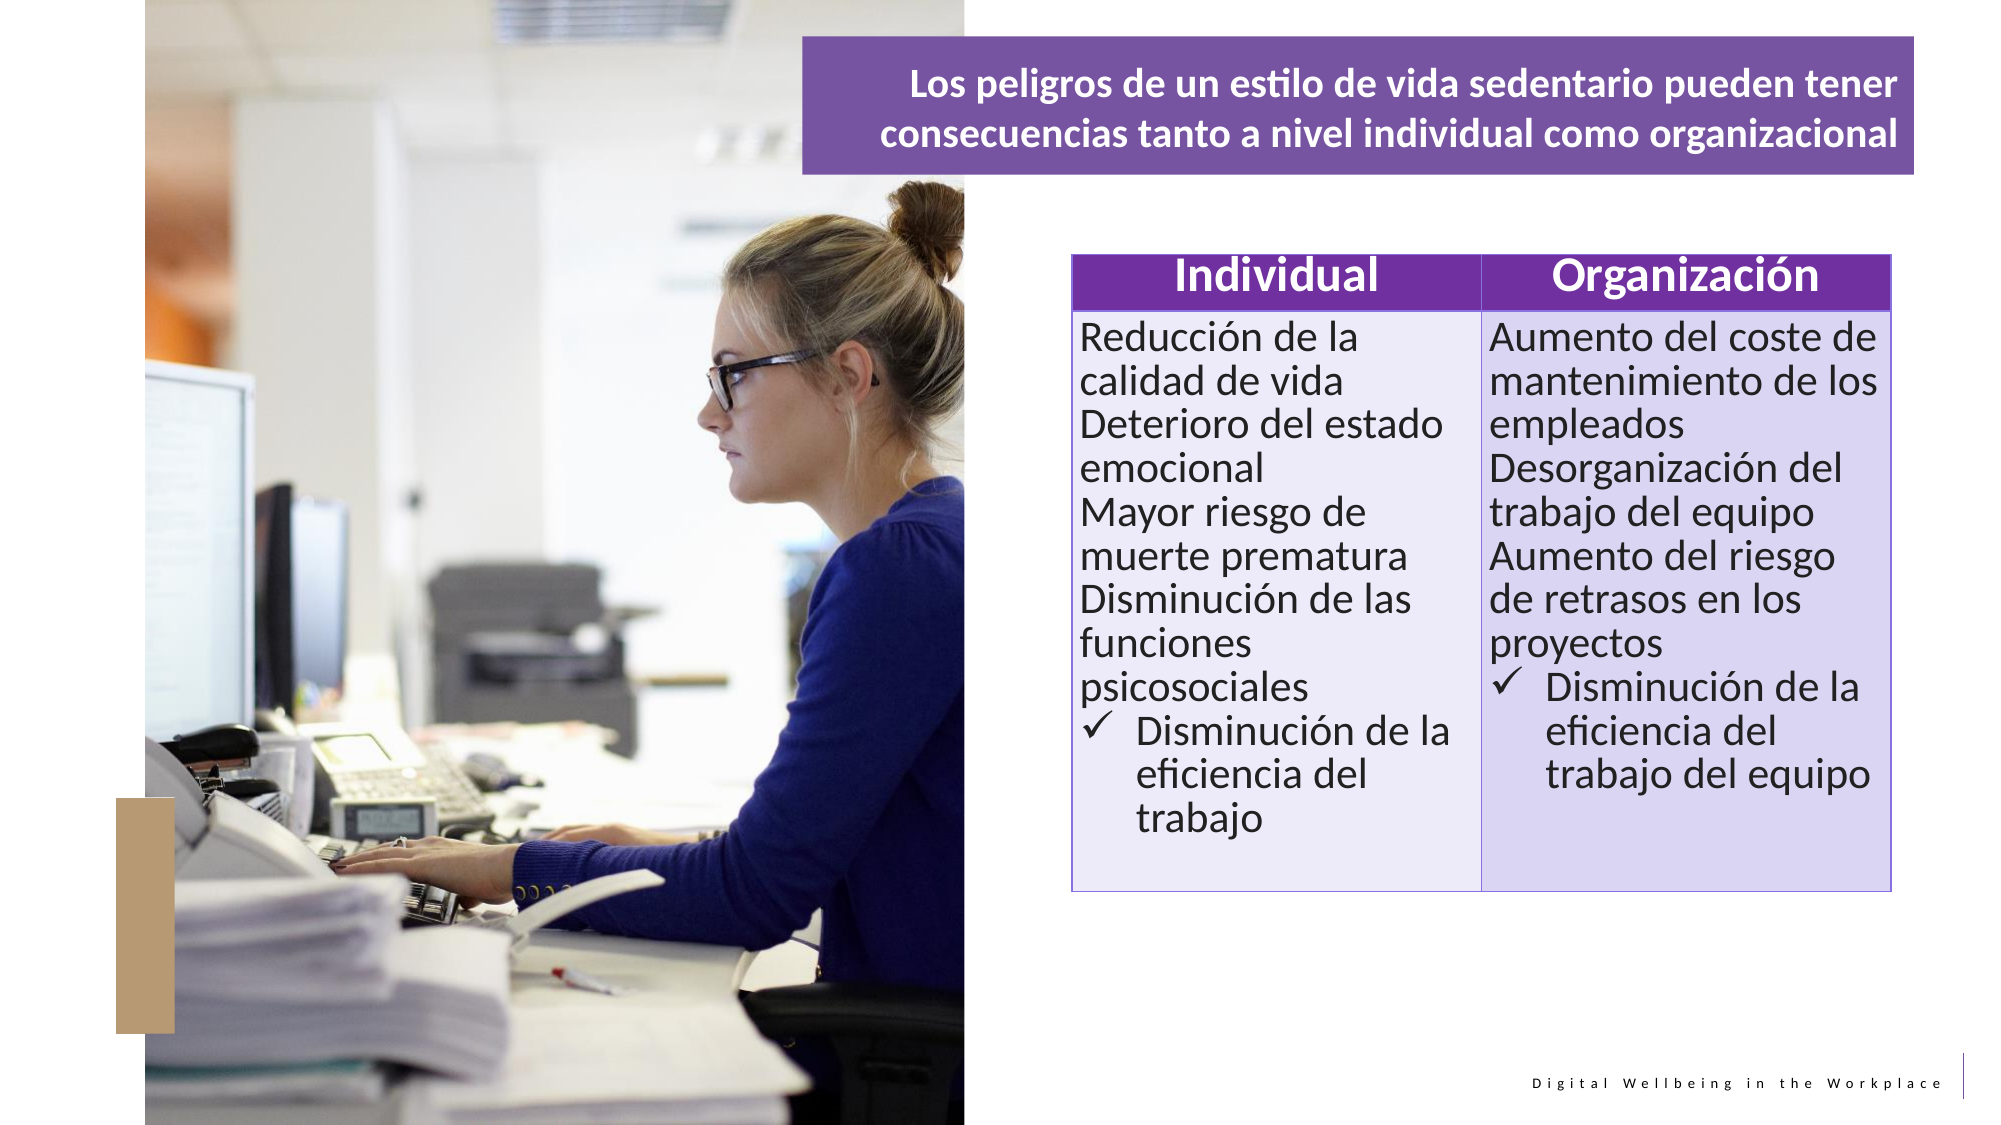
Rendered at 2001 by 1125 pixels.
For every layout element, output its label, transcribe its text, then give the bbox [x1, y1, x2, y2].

table_header Individual [1073, 255, 1481, 310]
table_header Organización [1482, 255, 1890, 310]
table_cell Aumento del coste de mantenimiento de los empleados Desorganización del trabajo del equipo Aumento del riesgo de retrasos en los proyectos Disminución de la eficiencia del trabajo del equipo [1482, 312, 1890, 891]
list Los peligros de un estilo de vida sedentario pueden tener consecuencias tanto a nivel individual como organizacional [965, 36, 1914, 175]
picture [145, 0, 965, 1125]
table_cell Reducción de la calidad de vida Deterioro del estado emocional Mayor riesgo de muerte prematura Disminución de las funciones psicosociales Disminución de la eficiencia del trabajo [1073, 312, 1481, 891]
